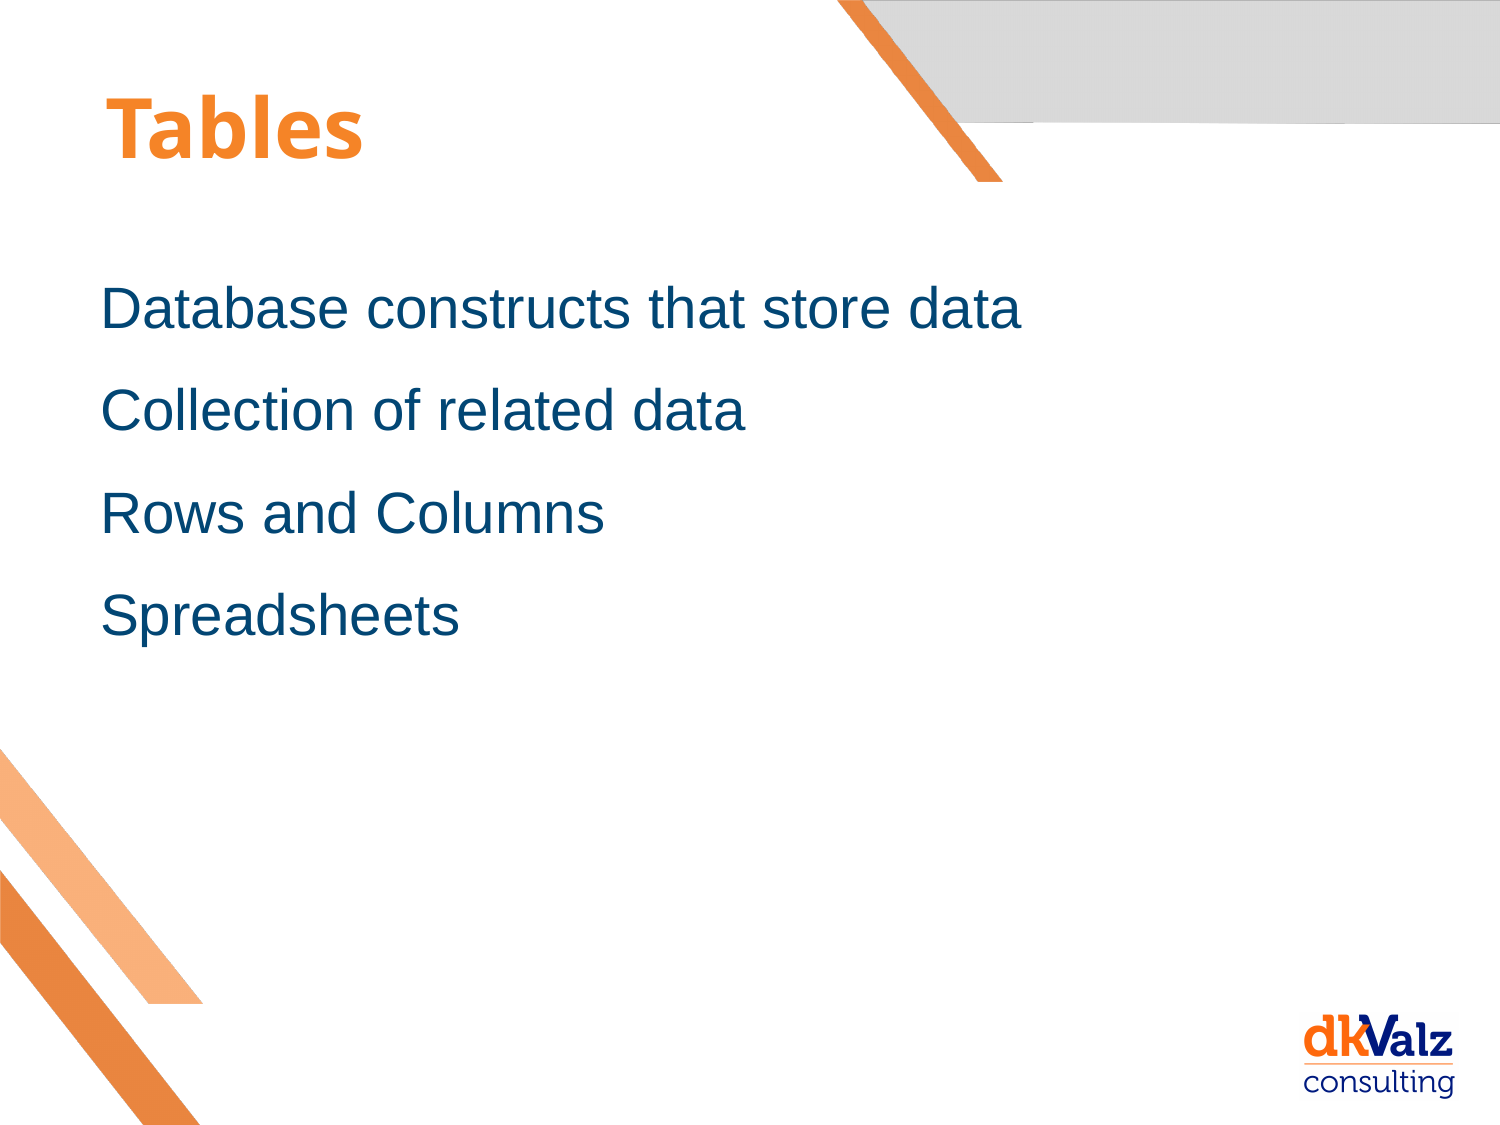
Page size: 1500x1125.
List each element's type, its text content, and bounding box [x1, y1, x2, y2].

picture [0, 745, 200, 1125]
picture [837, 0, 1500, 182]
list Database constructs that store data Collection of related data Rows and Columns Spreadsheets [75, 262, 1425, 1013]
title Tables [75, 59, 875, 191]
picture [1299, 1012, 1459, 1101]
